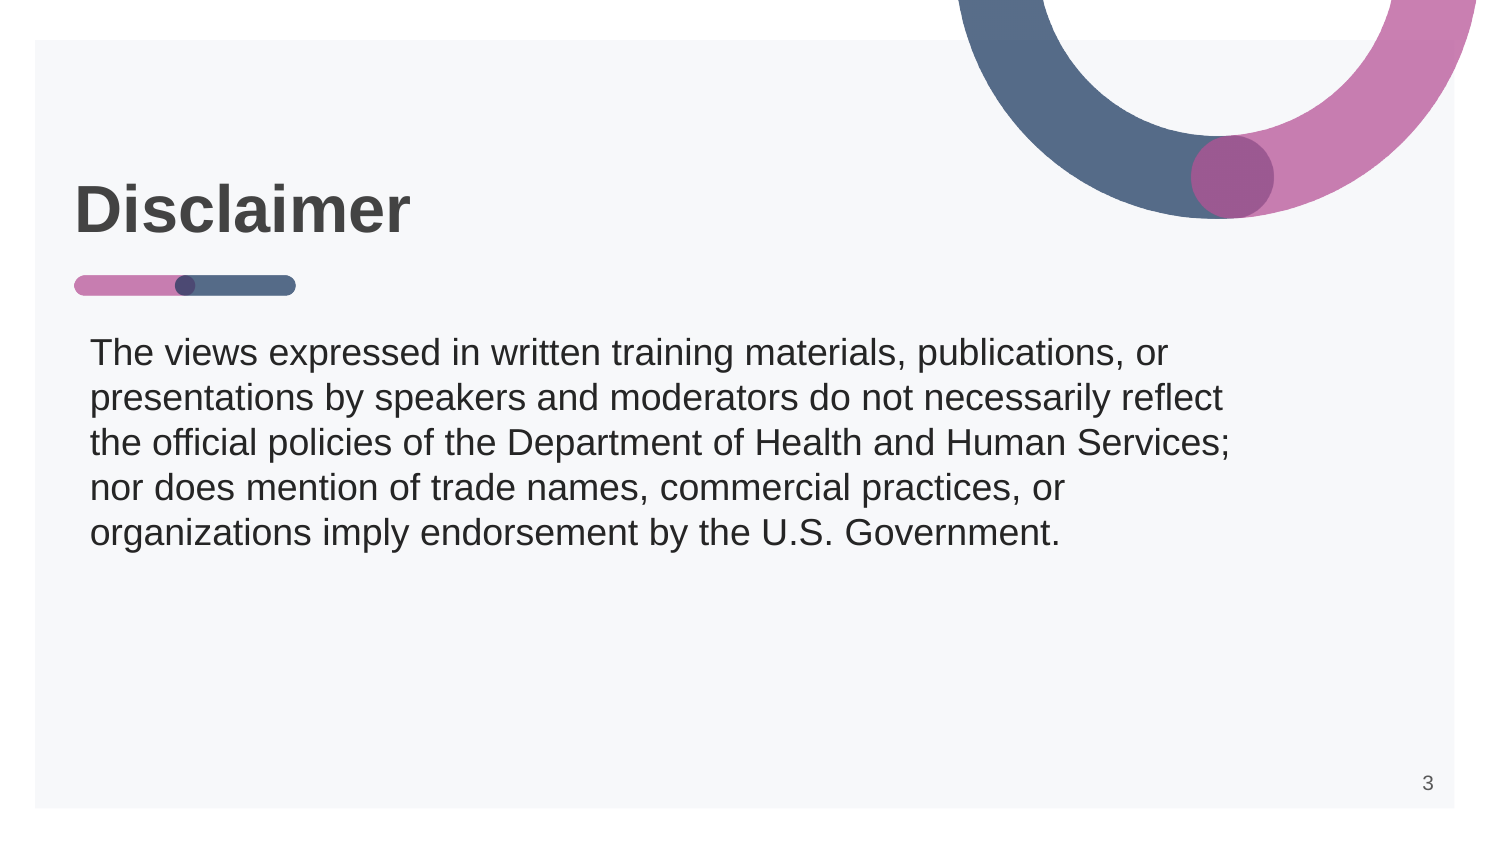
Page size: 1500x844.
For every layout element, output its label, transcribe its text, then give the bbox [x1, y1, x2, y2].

picture [955, 0, 1480, 219]
list The views expressed in written training materials, publications, or presentations by speakers and moderators do not necessarily reflect the official policies of the Department of Health and Human Services; nor does mention of trade names, commercial practices, or organizations imply endorsement by the U.S. Government. [74, 312, 1294, 579]
picture [74, 275, 296, 296]
slide_number ‹#› [1389, 749, 1449, 816]
title Disclaimer [59, 151, 1458, 245]
